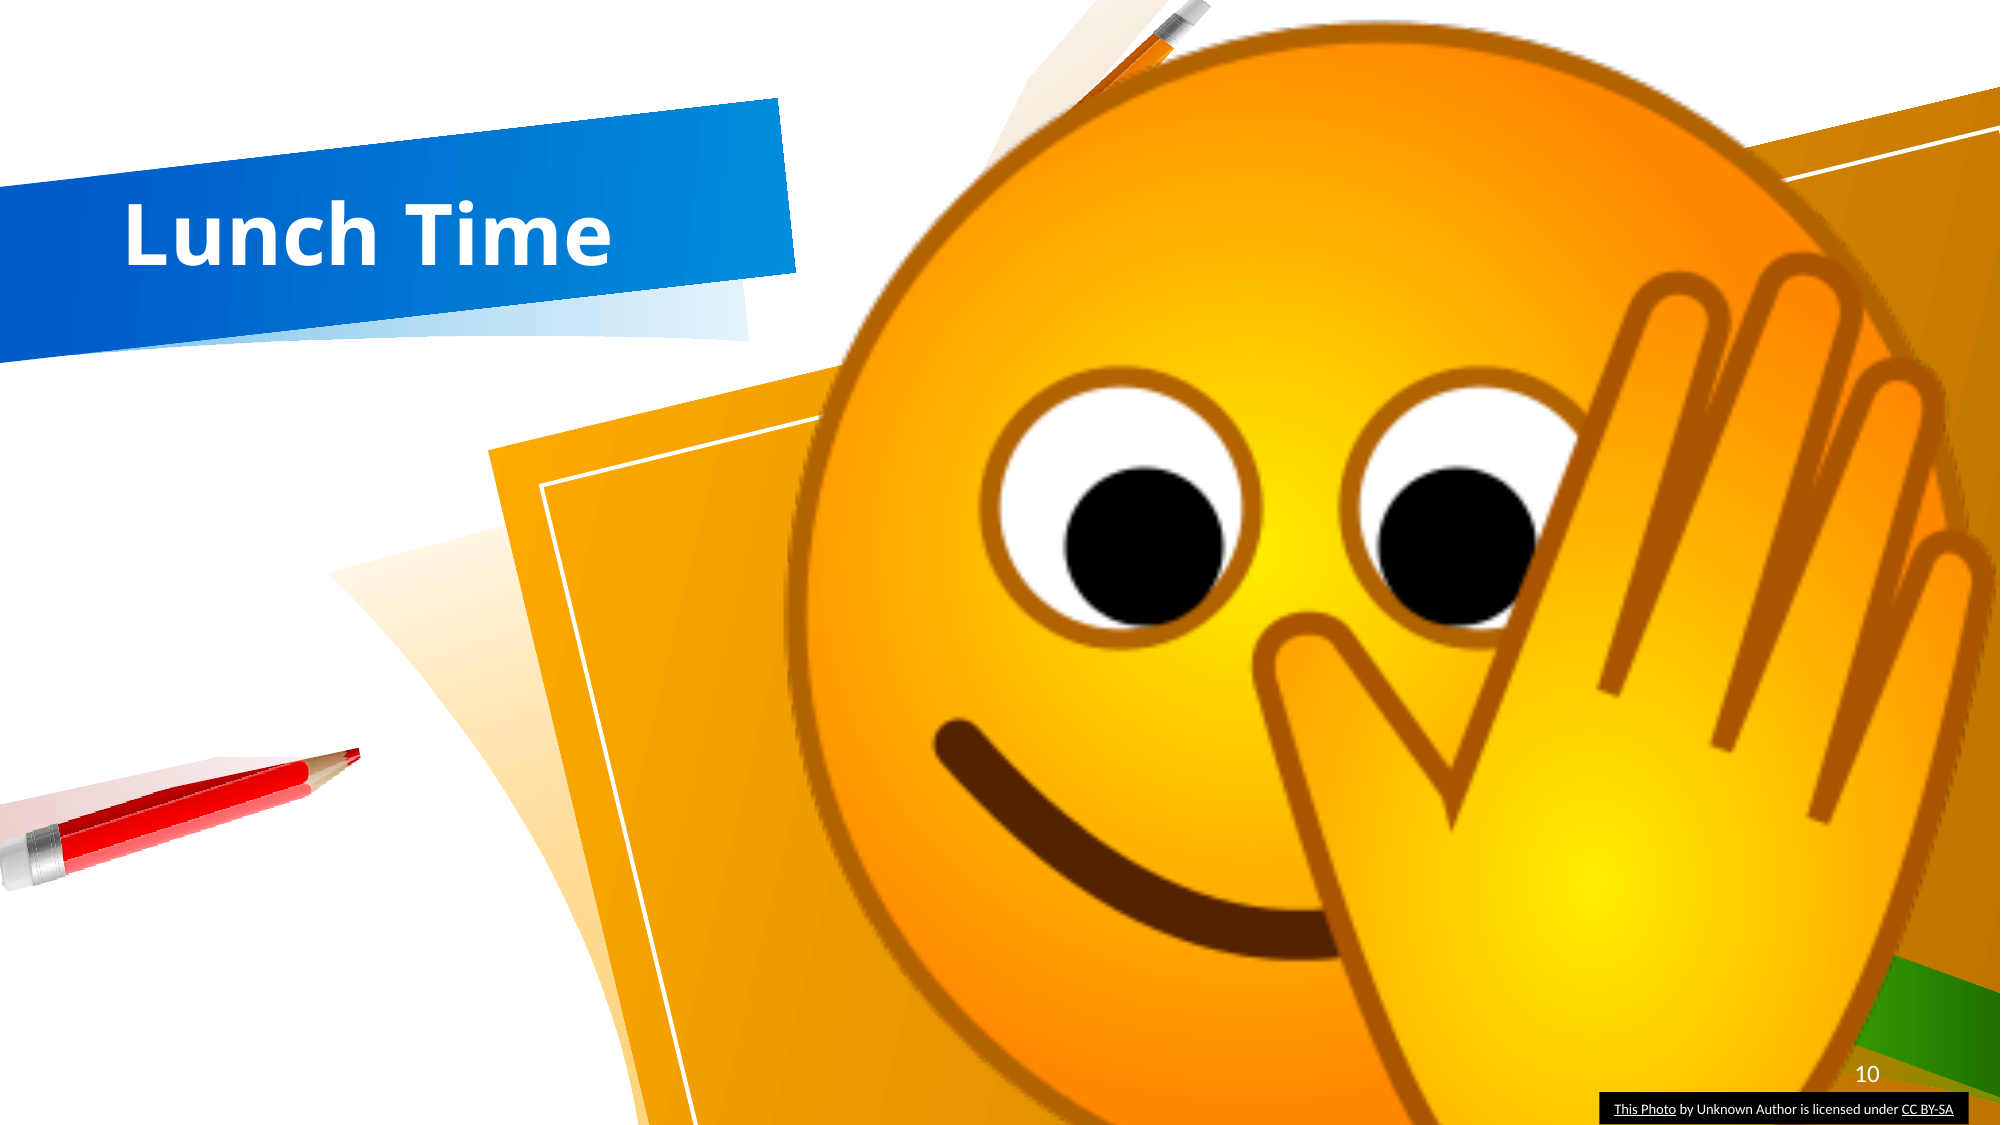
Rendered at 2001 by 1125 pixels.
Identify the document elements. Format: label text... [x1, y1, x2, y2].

picture [763, 0, 2000, 1125]
title Lunch Time [106, 104, 661, 292]
picture [0, 747, 373, 894]
